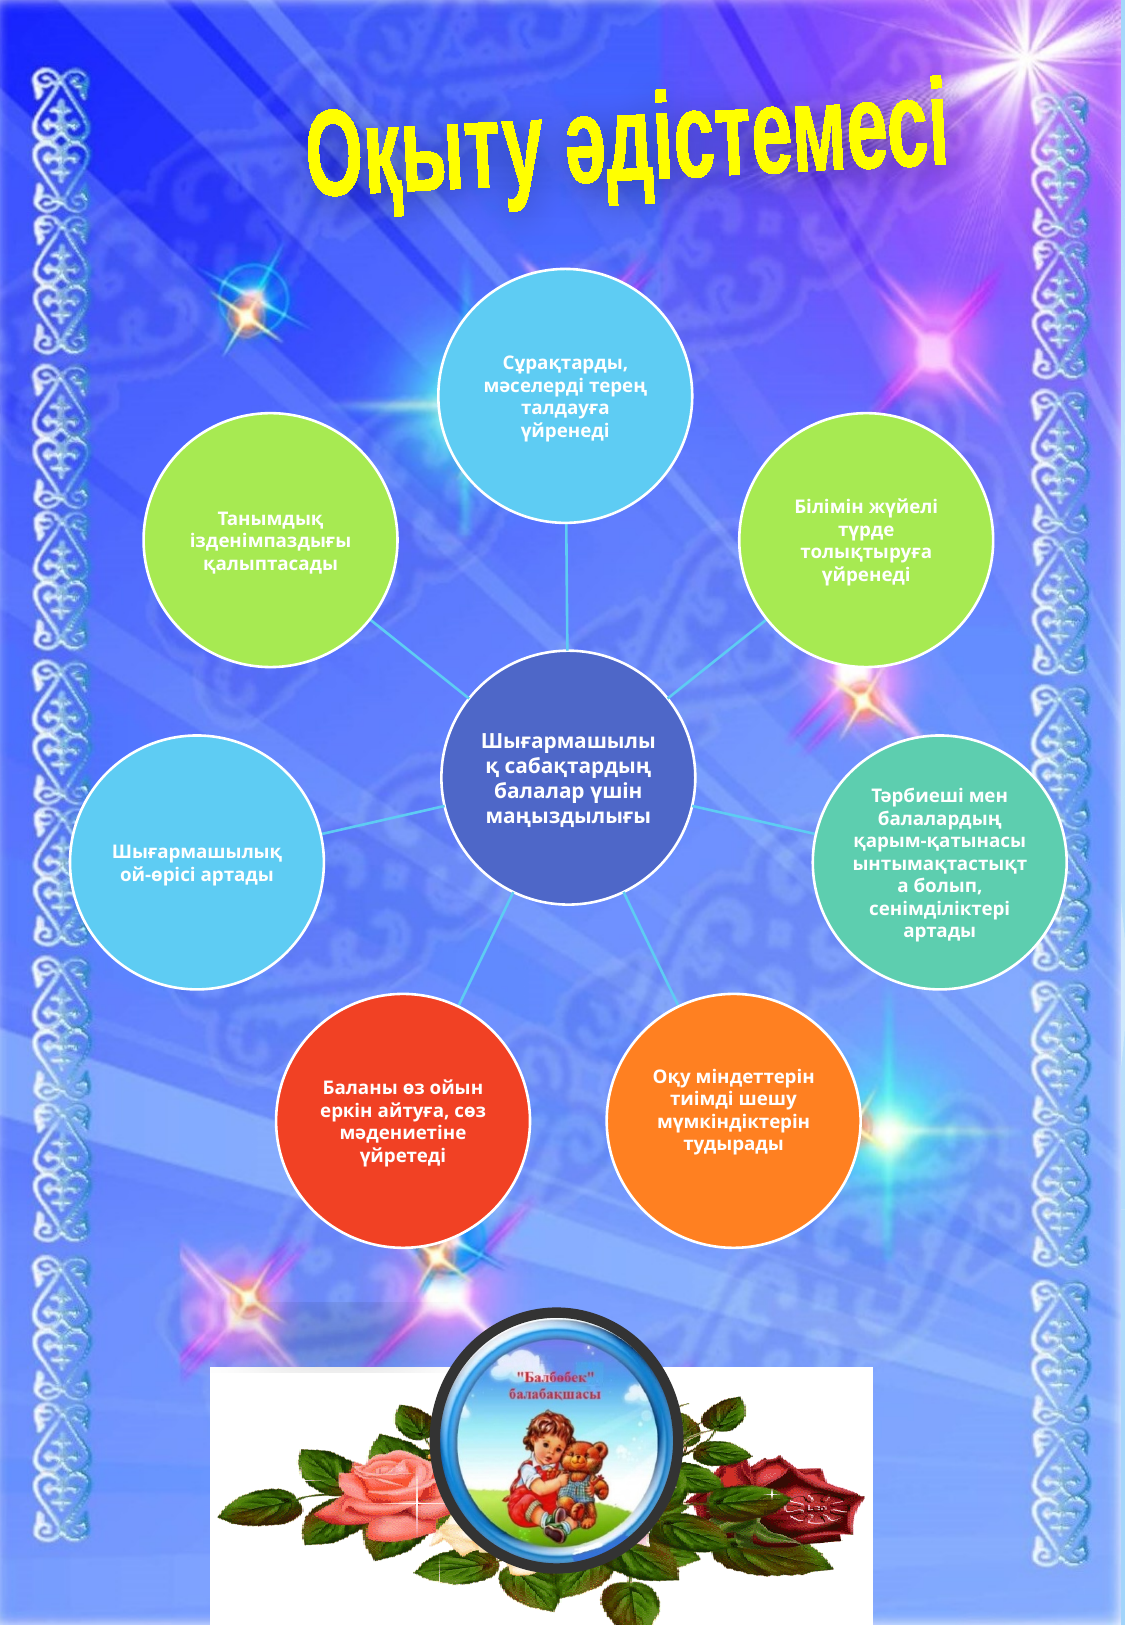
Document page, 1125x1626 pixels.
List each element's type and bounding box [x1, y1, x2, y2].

text_box [66, 233, 1071, 1285]
picture [0, 0, 1121, 1625]
